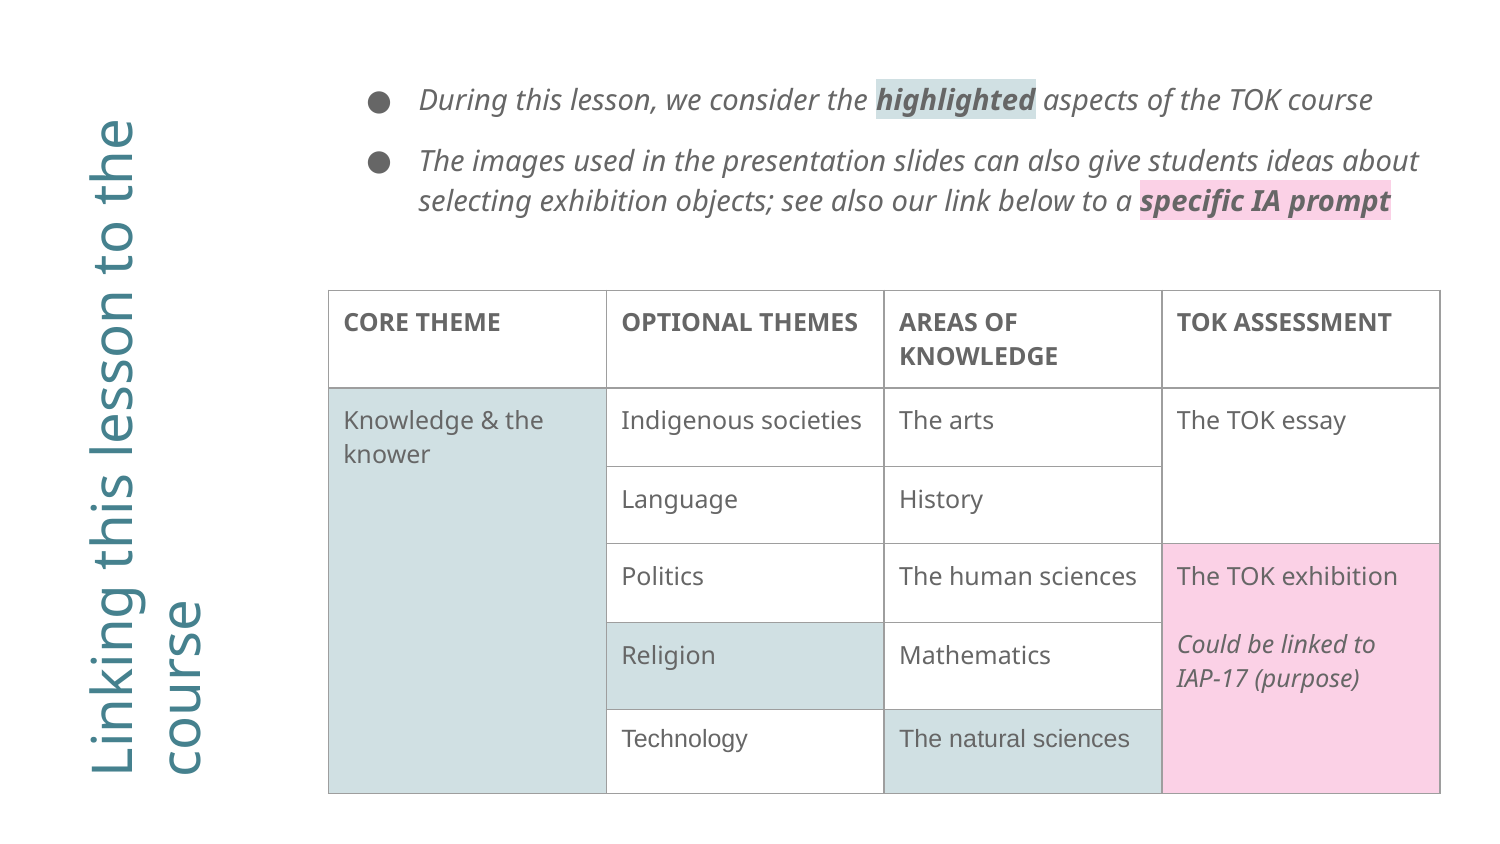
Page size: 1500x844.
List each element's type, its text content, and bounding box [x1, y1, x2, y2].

table_header AREAS OF KNOWLEDGE [885, 291, 1161, 387]
table_cell Religion [607, 623, 883, 709]
table_header OPTIONAL THEMES [607, 291, 883, 387]
list During this lesson, we consider the highlighted aspects of the TOK course The images used in the presentation slides can also give students ideas about selecting exhibition objects; see also our link below to a specific IA prompt [328, 60, 1449, 245]
table_header TOK ASSESSMENT [1163, 291, 1439, 387]
table_cell The TOK exhibition Could be linked to IAP-17 (purpose) [1163, 544, 1439, 793]
table_cell Mathematics [885, 623, 1161, 709]
table_cell The natural sciences [885, 710, 1161, 793]
table_cell Knowledge & the knower [329, 389, 606, 793]
table_cell The TOK essay [1163, 389, 1439, 543]
table_cell The arts [885, 389, 1161, 466]
table_cell History [885, 467, 1161, 543]
table_cell The human sciences [885, 544, 1161, 622]
table_header CORE THEME [329, 291, 606, 387]
table_cell Language [607, 467, 883, 543]
title Linking this lesson to the course [61, 61, 275, 793]
table_cell Indigenous societies [607, 389, 883, 466]
table_cell Technology [607, 710, 883, 793]
table_cell Politics [607, 544, 883, 622]
